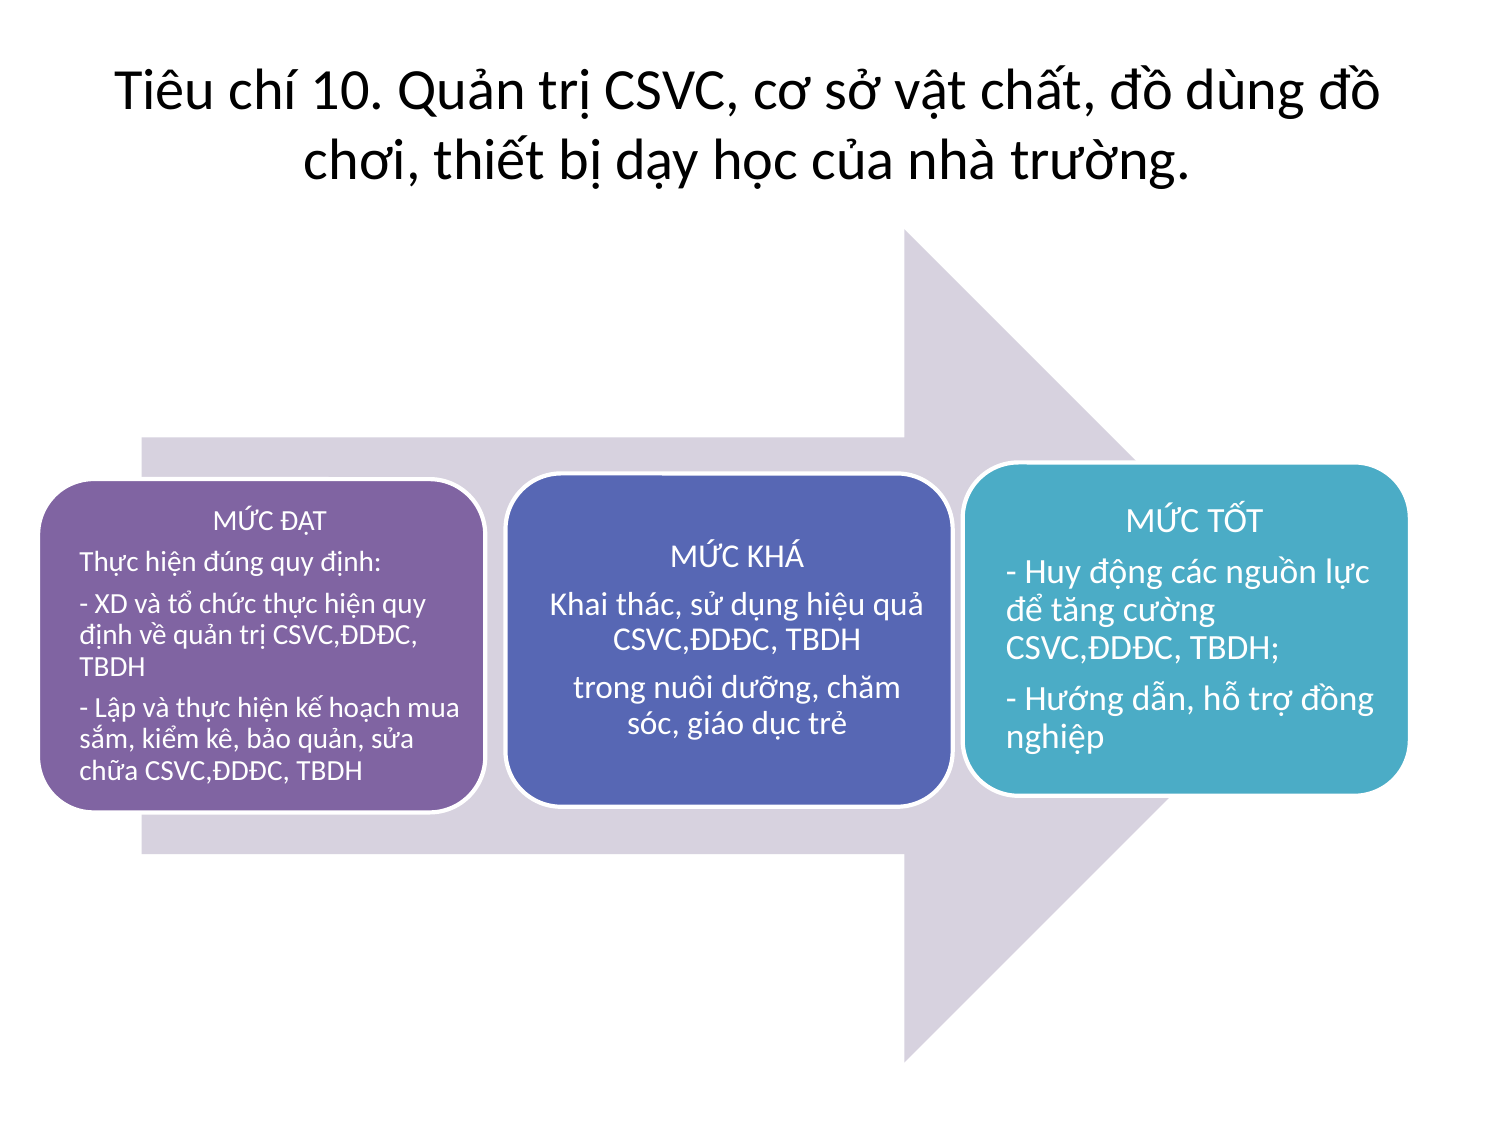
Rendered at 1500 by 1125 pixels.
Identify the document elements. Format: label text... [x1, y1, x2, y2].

title Tiêu chí 10. Quản trị CSVC, cơ sở vật chất, đồ dùng đồ chơi, thiết bị dạy học của nhà trường. [72, 62, 1423, 228]
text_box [37, 228, 1426, 1063]
